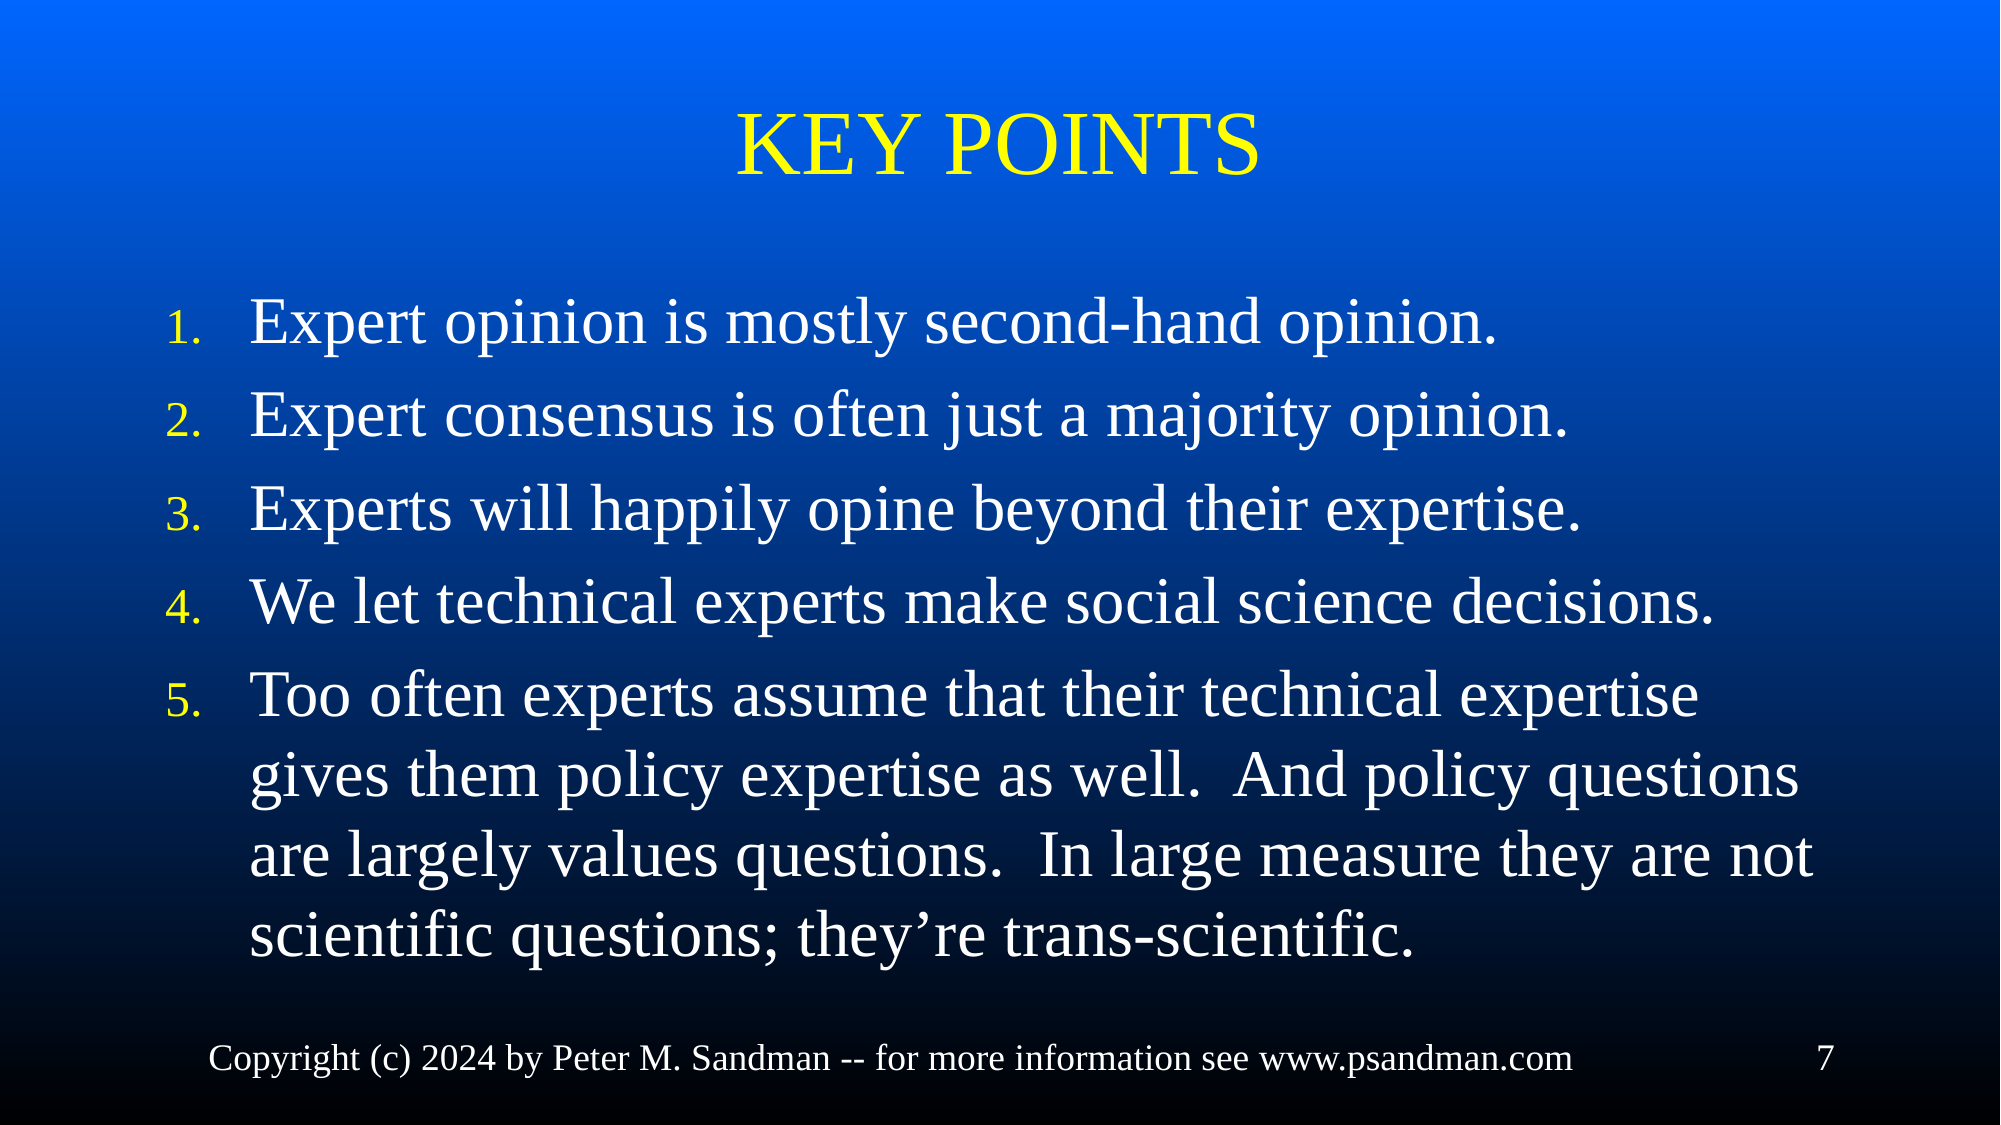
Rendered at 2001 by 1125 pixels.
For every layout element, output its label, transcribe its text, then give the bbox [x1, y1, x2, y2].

title KEY POINTS [150, 37, 1850, 238]
list Expert opinion is mostly second-hand opinion. Expert consensus is often just a majority opinion. Experts will happily opine beyond their expertise. We let technical experts make social science decisions. Too often experts assume that their technical expertise gives them policy expertise as well. And policy questions are largely values questions. In large measure they are not scientific questions; they’re trans-scientific. [150, 269, 1850, 988]
footer Copyright (c) 2024 by Peter M. Sandman -- for more information see www.psandman.com [133, 1025, 1433, 1100]
slide_number 7 [1433, 1025, 1850, 1100]
